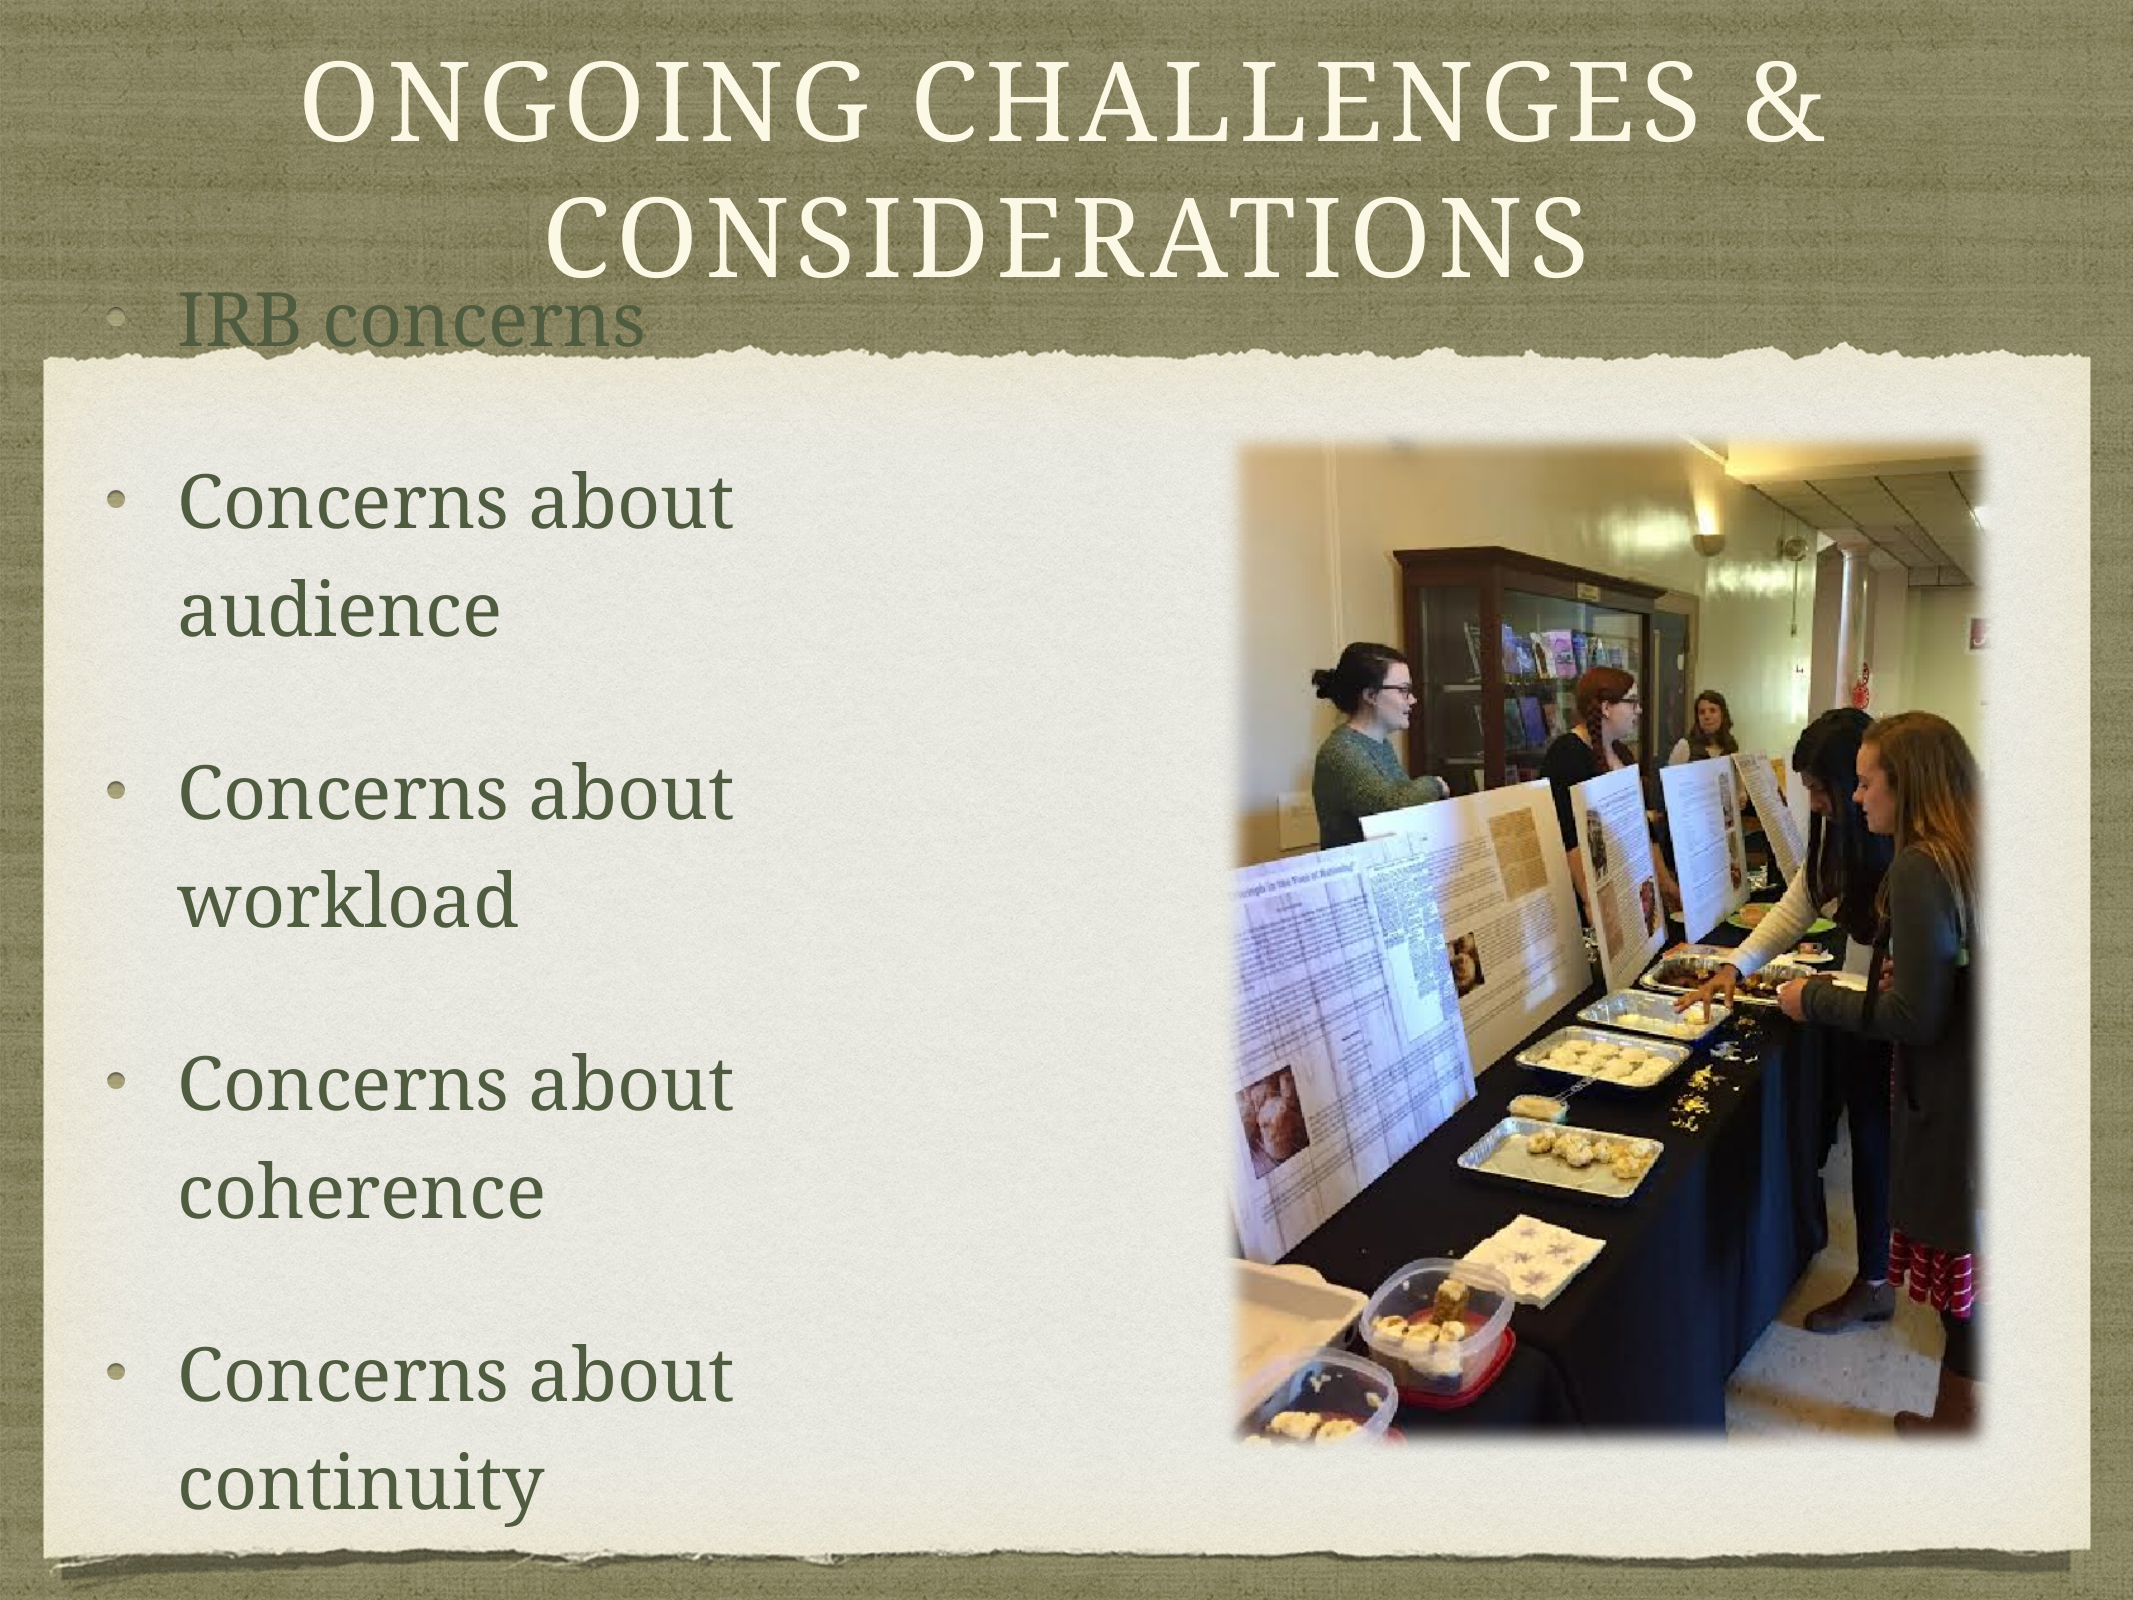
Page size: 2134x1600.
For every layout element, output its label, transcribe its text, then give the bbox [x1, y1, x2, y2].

picture [0, 0, 2134, 1600]
title Ongoing Challenges & Considerations [134, 31, 1999, 305]
list IRB concerns Concerns about audience Concerns about workload Concerns about coherence Concerns about continuity [106, 355, 1071, 1423]
